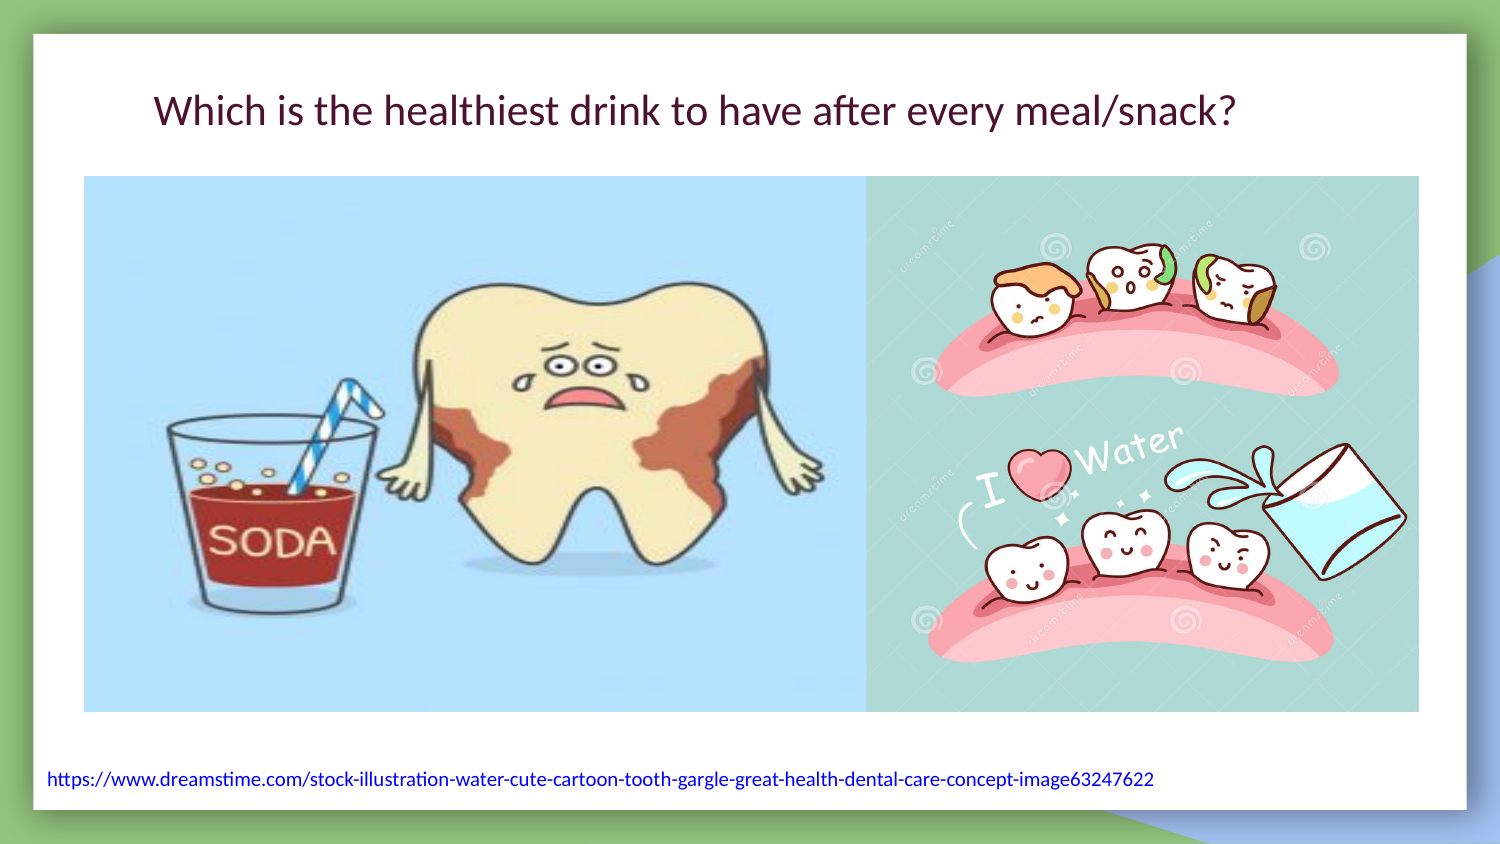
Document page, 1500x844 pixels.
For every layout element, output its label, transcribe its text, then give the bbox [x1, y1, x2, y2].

text_box https://www.dreamstime.com/stock-illustration-water-cute-cartoon-tooth-gargle-great-health-dental-care-concept-image63247622 [32, 752, 1451, 803]
text_box [64, 147, 1419, 738]
picture [83, 175, 1420, 712]
list Which is the healthiest drink to have after every meal/snack? [48, 58, 1366, 729]
